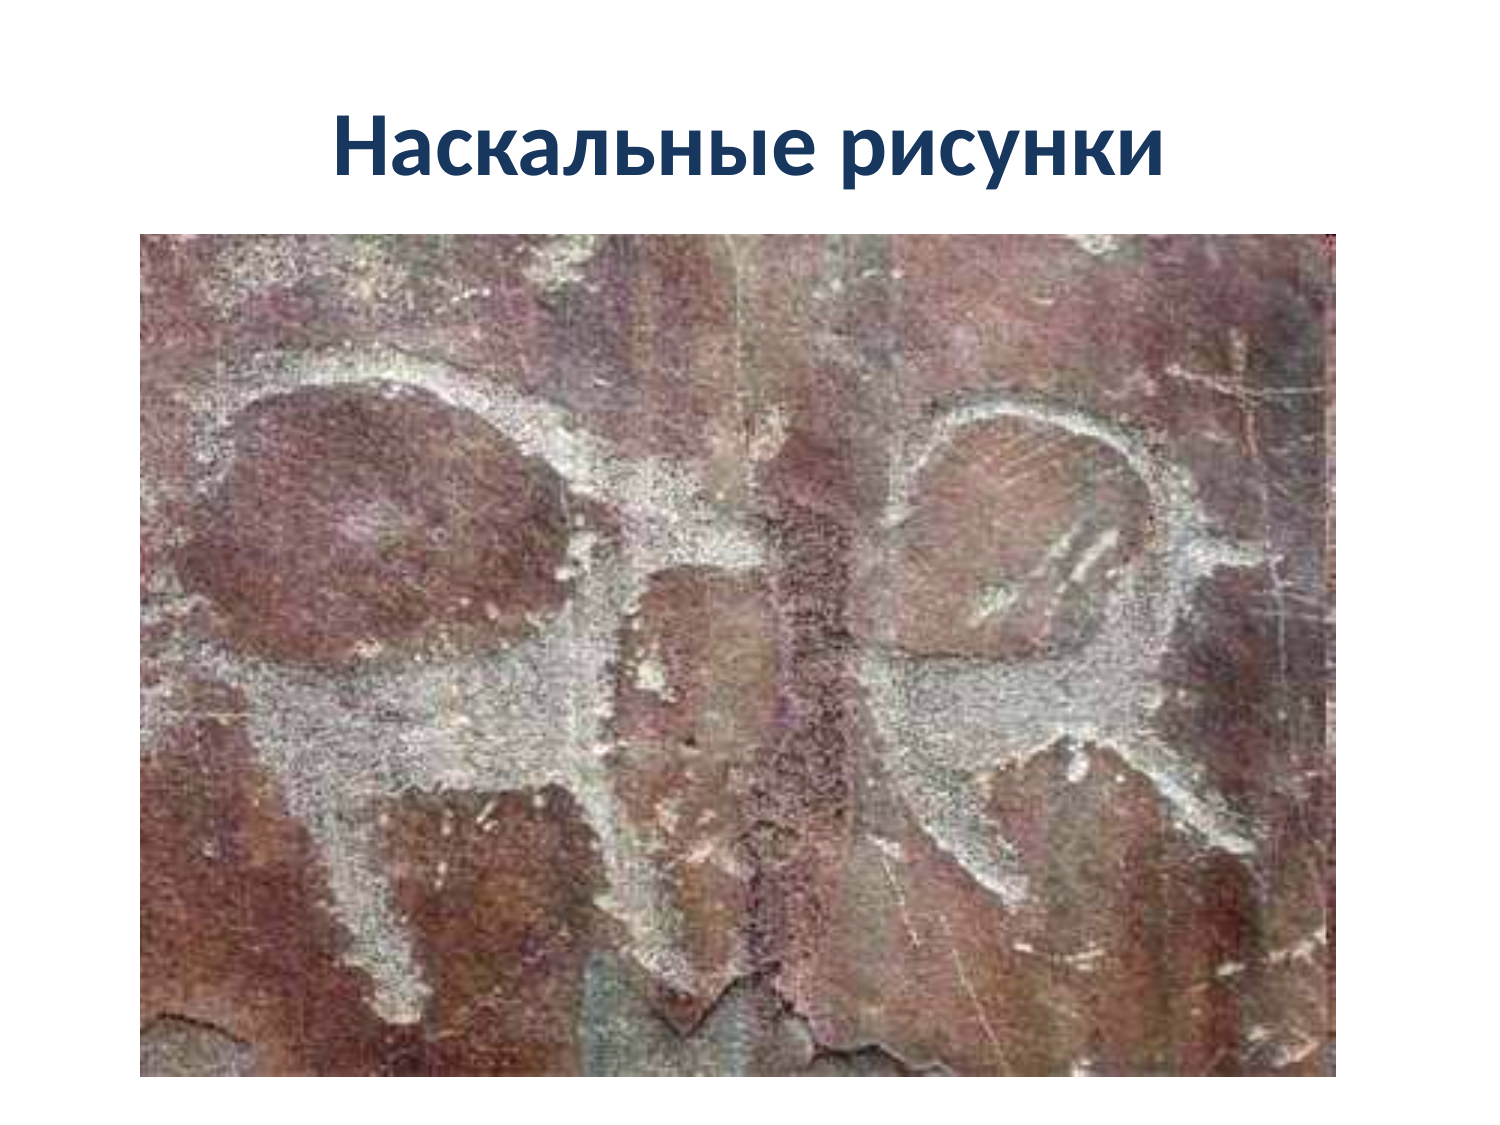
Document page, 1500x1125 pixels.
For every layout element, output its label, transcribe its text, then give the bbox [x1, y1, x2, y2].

picture [140, 234, 1337, 1077]
title Наскальные рисунки [75, 45, 1425, 233]
